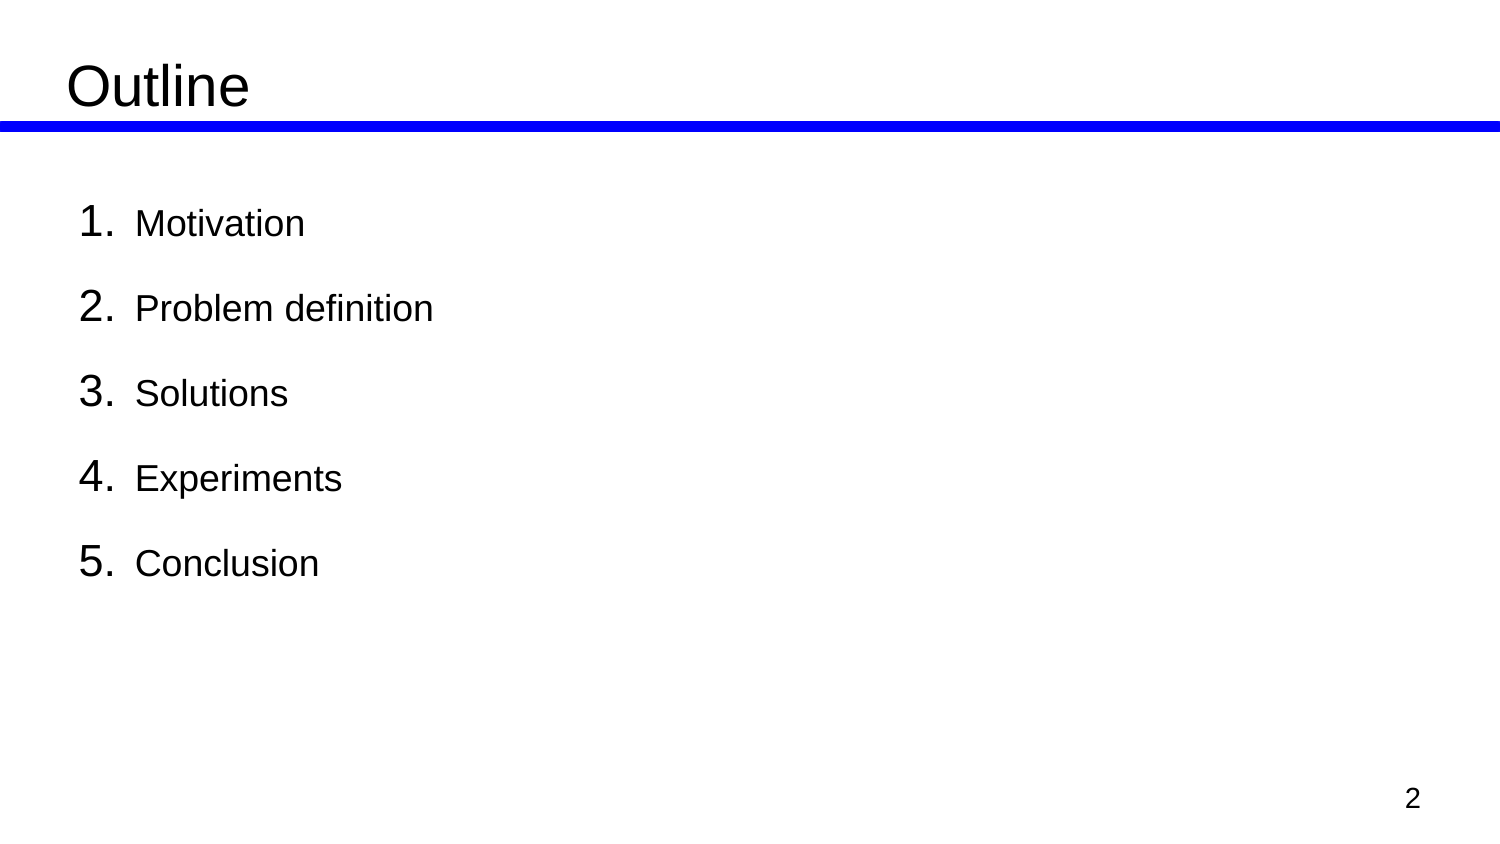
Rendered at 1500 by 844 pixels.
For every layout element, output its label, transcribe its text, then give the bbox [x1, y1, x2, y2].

picture [0, 121, 1500, 133]
slide_number 2 [1389, 764, 1480, 830]
title Outline [51, 32, 1449, 119]
list Motivation Problem definition Solutions Experiments Conclusion [51, 177, 1449, 844]
